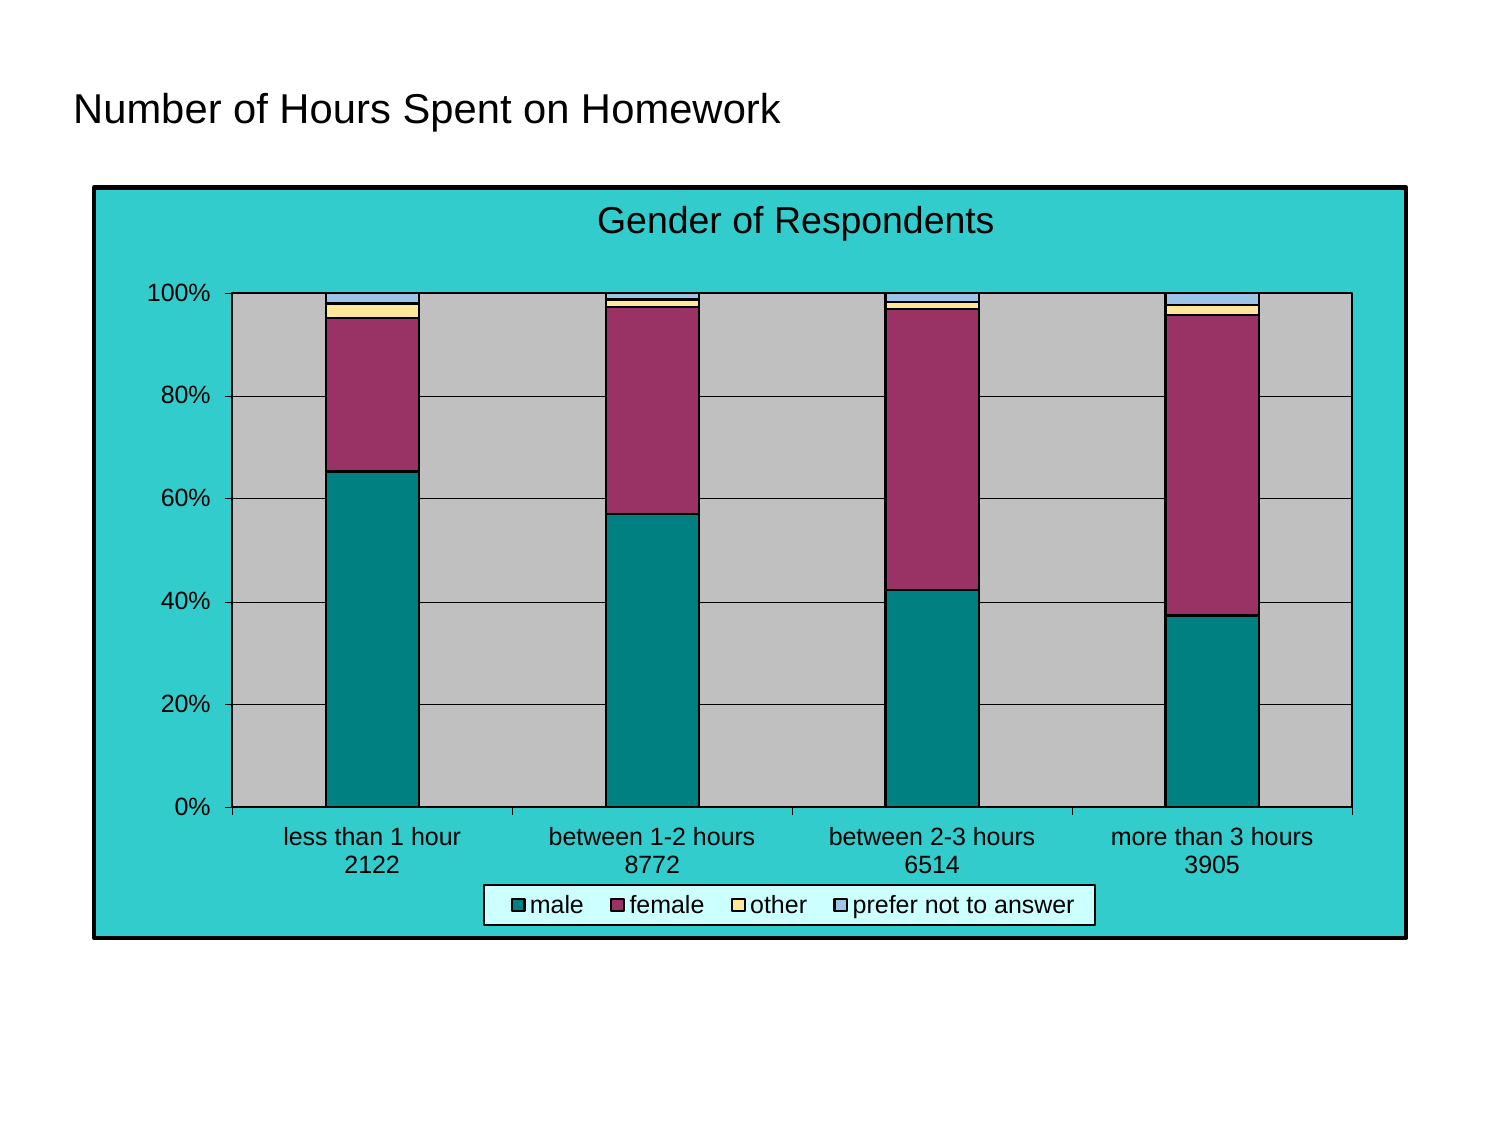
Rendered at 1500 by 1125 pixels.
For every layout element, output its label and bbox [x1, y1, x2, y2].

picture [91, 185, 1409, 940]
